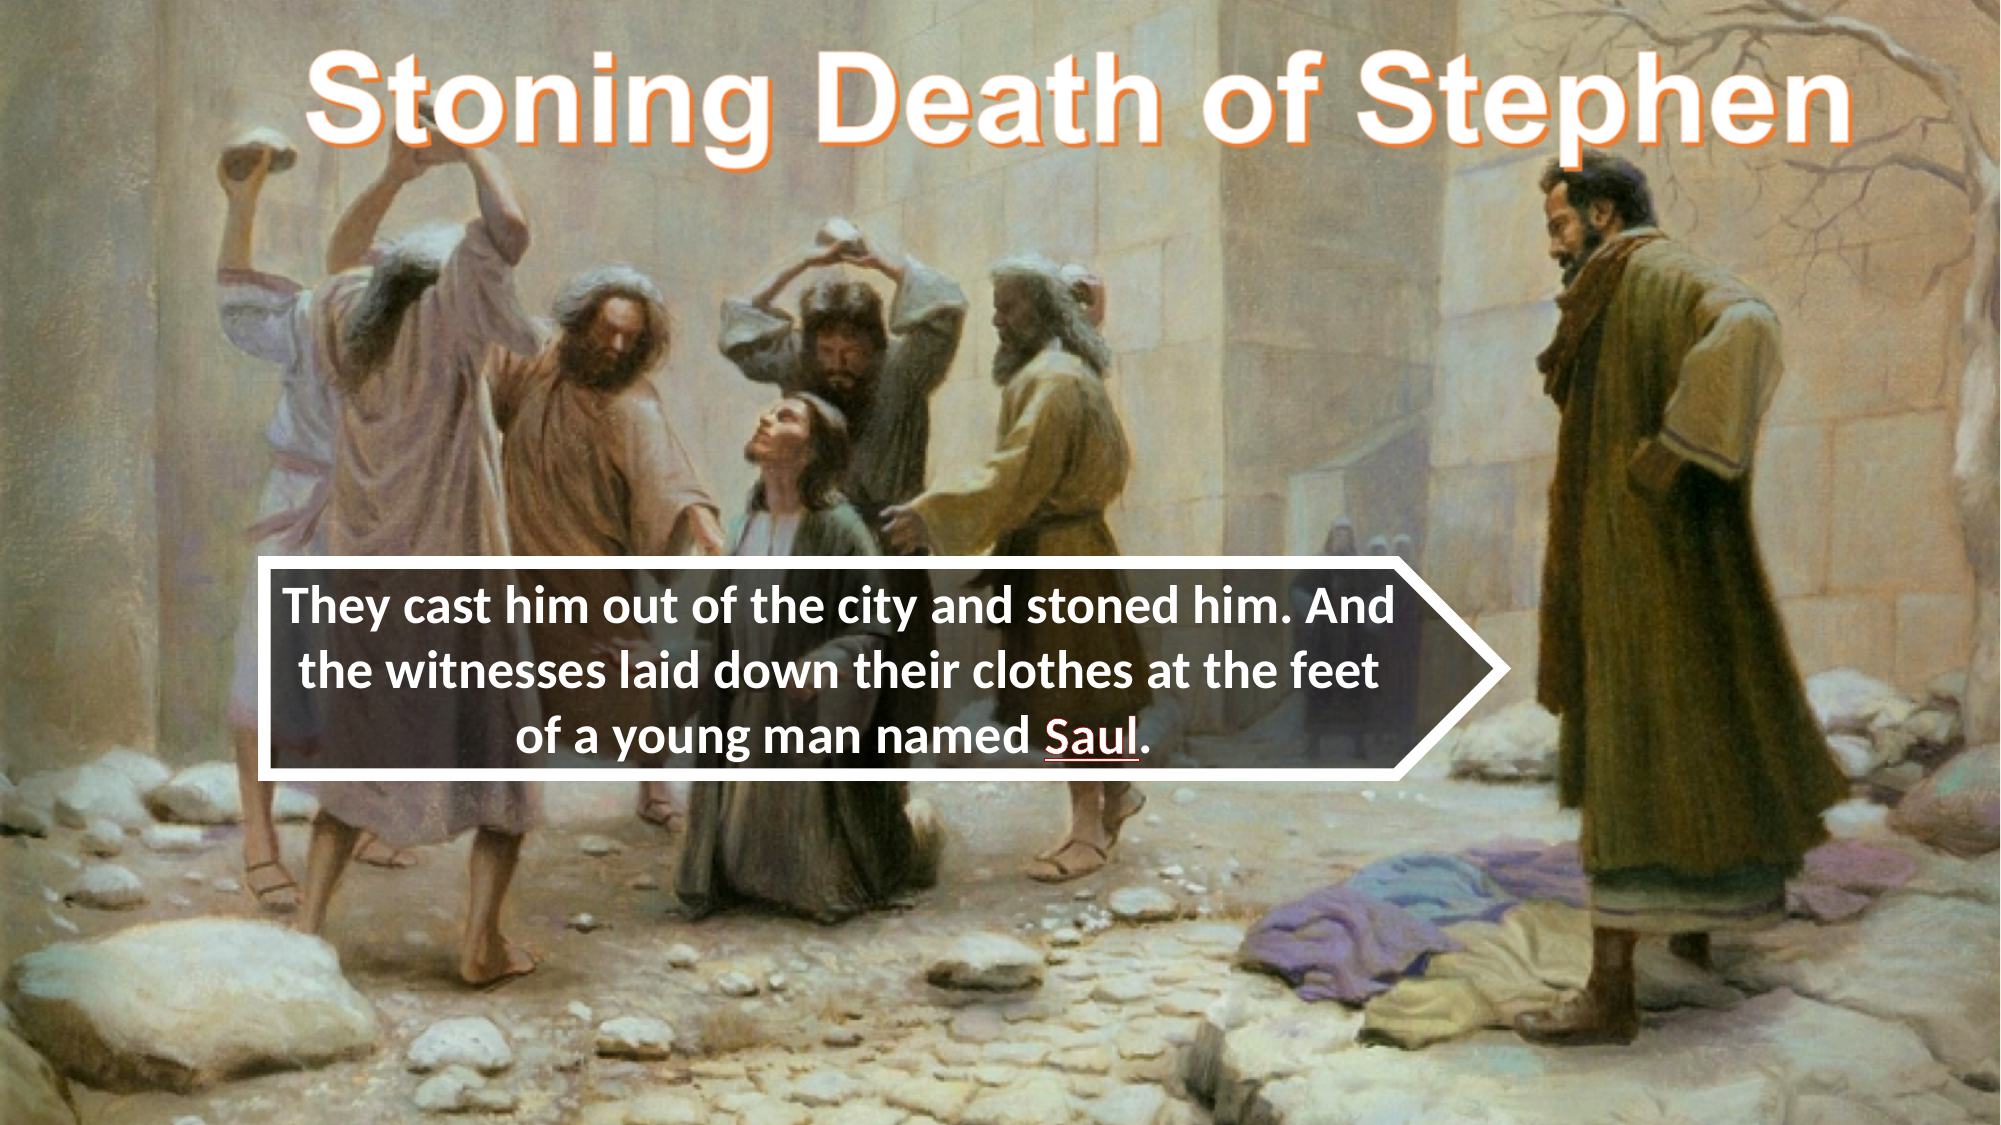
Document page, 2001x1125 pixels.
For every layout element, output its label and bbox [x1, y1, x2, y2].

text_box [261, 562, 1503, 775]
picture [0, 0, 2001, 1125]
